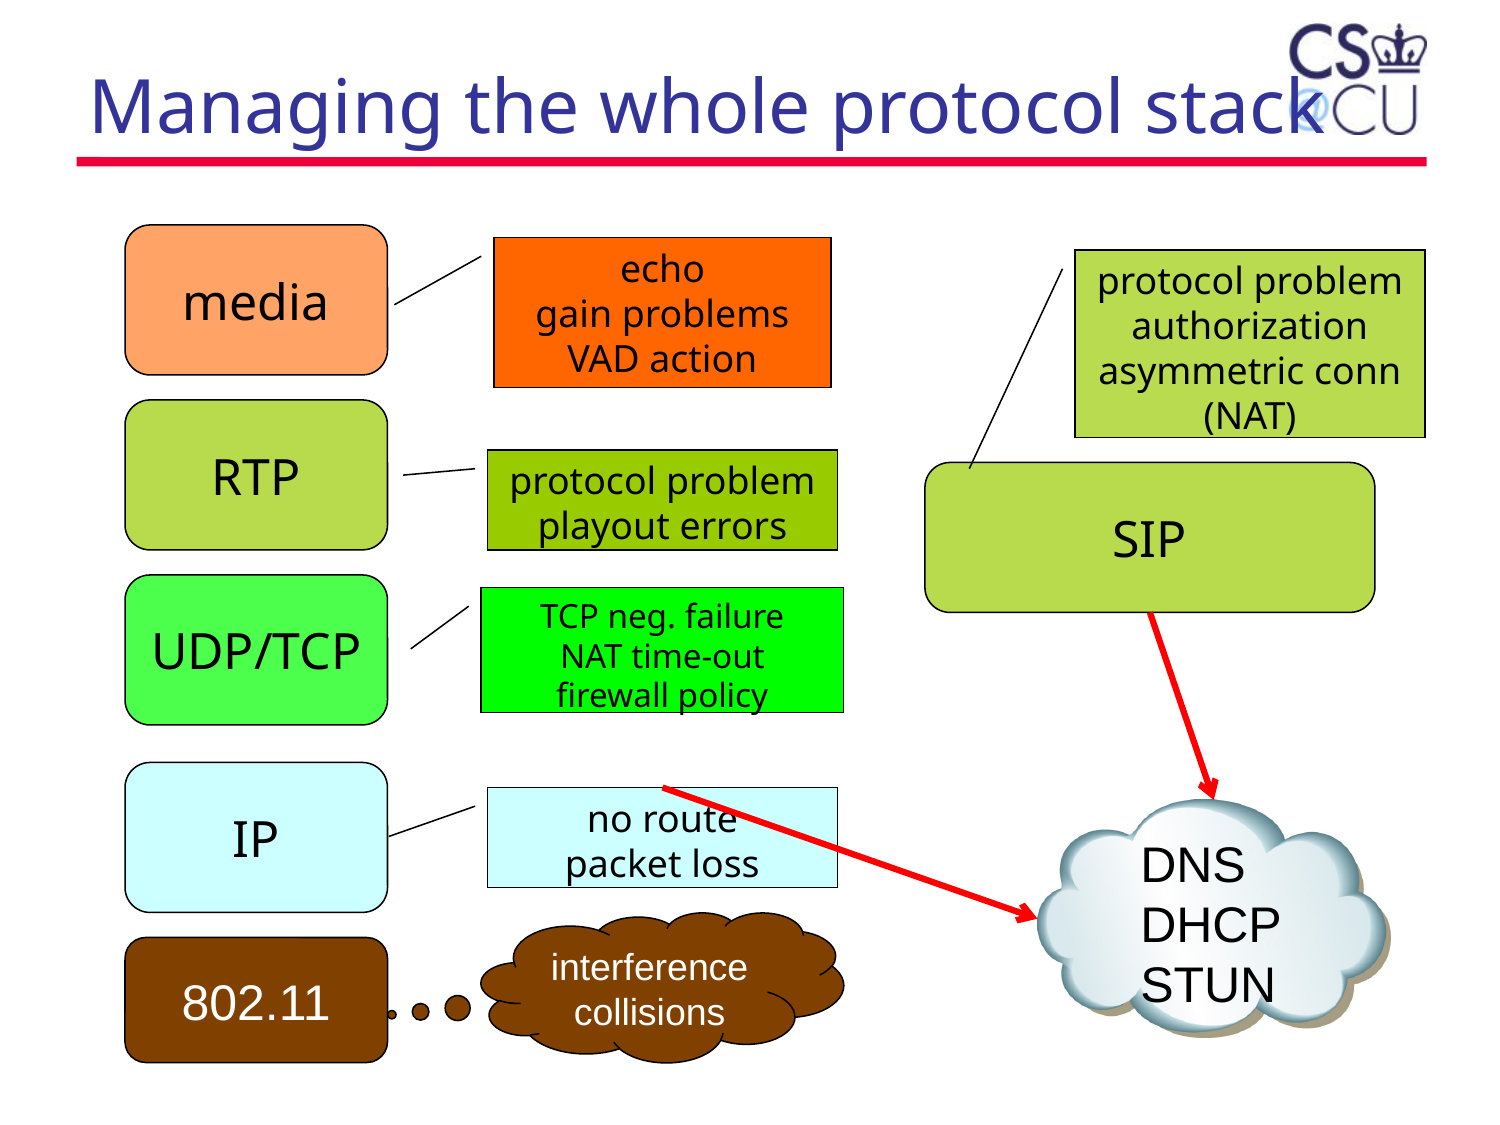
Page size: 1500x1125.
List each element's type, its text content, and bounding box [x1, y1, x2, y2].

picture [1289, 23, 1427, 135]
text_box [837, 837, 1038, 919]
text_box interference collisions [480, 912, 844, 1063]
text_box SIP [924, 462, 1375, 613]
title Managing the whole protocol stack [73, 25, 1424, 182]
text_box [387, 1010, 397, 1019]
text_box interference collisions [445, 995, 471, 1021]
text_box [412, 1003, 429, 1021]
text_box media [125, 224, 388, 375]
text_box no route packet loss [674, 787, 838, 843]
text_box protocol problem playout errors [487, 450, 838, 550]
text_box TCP neg. failure NAT time-out firewall policy [481, 587, 844, 713]
text_box protocol problem authorization asymmetric conn (NAT) [1074, 249, 1426, 438]
picture [1037, 799, 1391, 1038]
text_box no route packet loss [487, 787, 832, 888]
text_box 802.11 [124, 937, 388, 1063]
text_box echo gain problems VAD action [493, 237, 832, 388]
text_box UDP/TCP [125, 574, 388, 725]
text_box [1087, 673, 1276, 739]
text_box RTP [125, 399, 388, 550]
text_box IP [125, 762, 388, 913]
